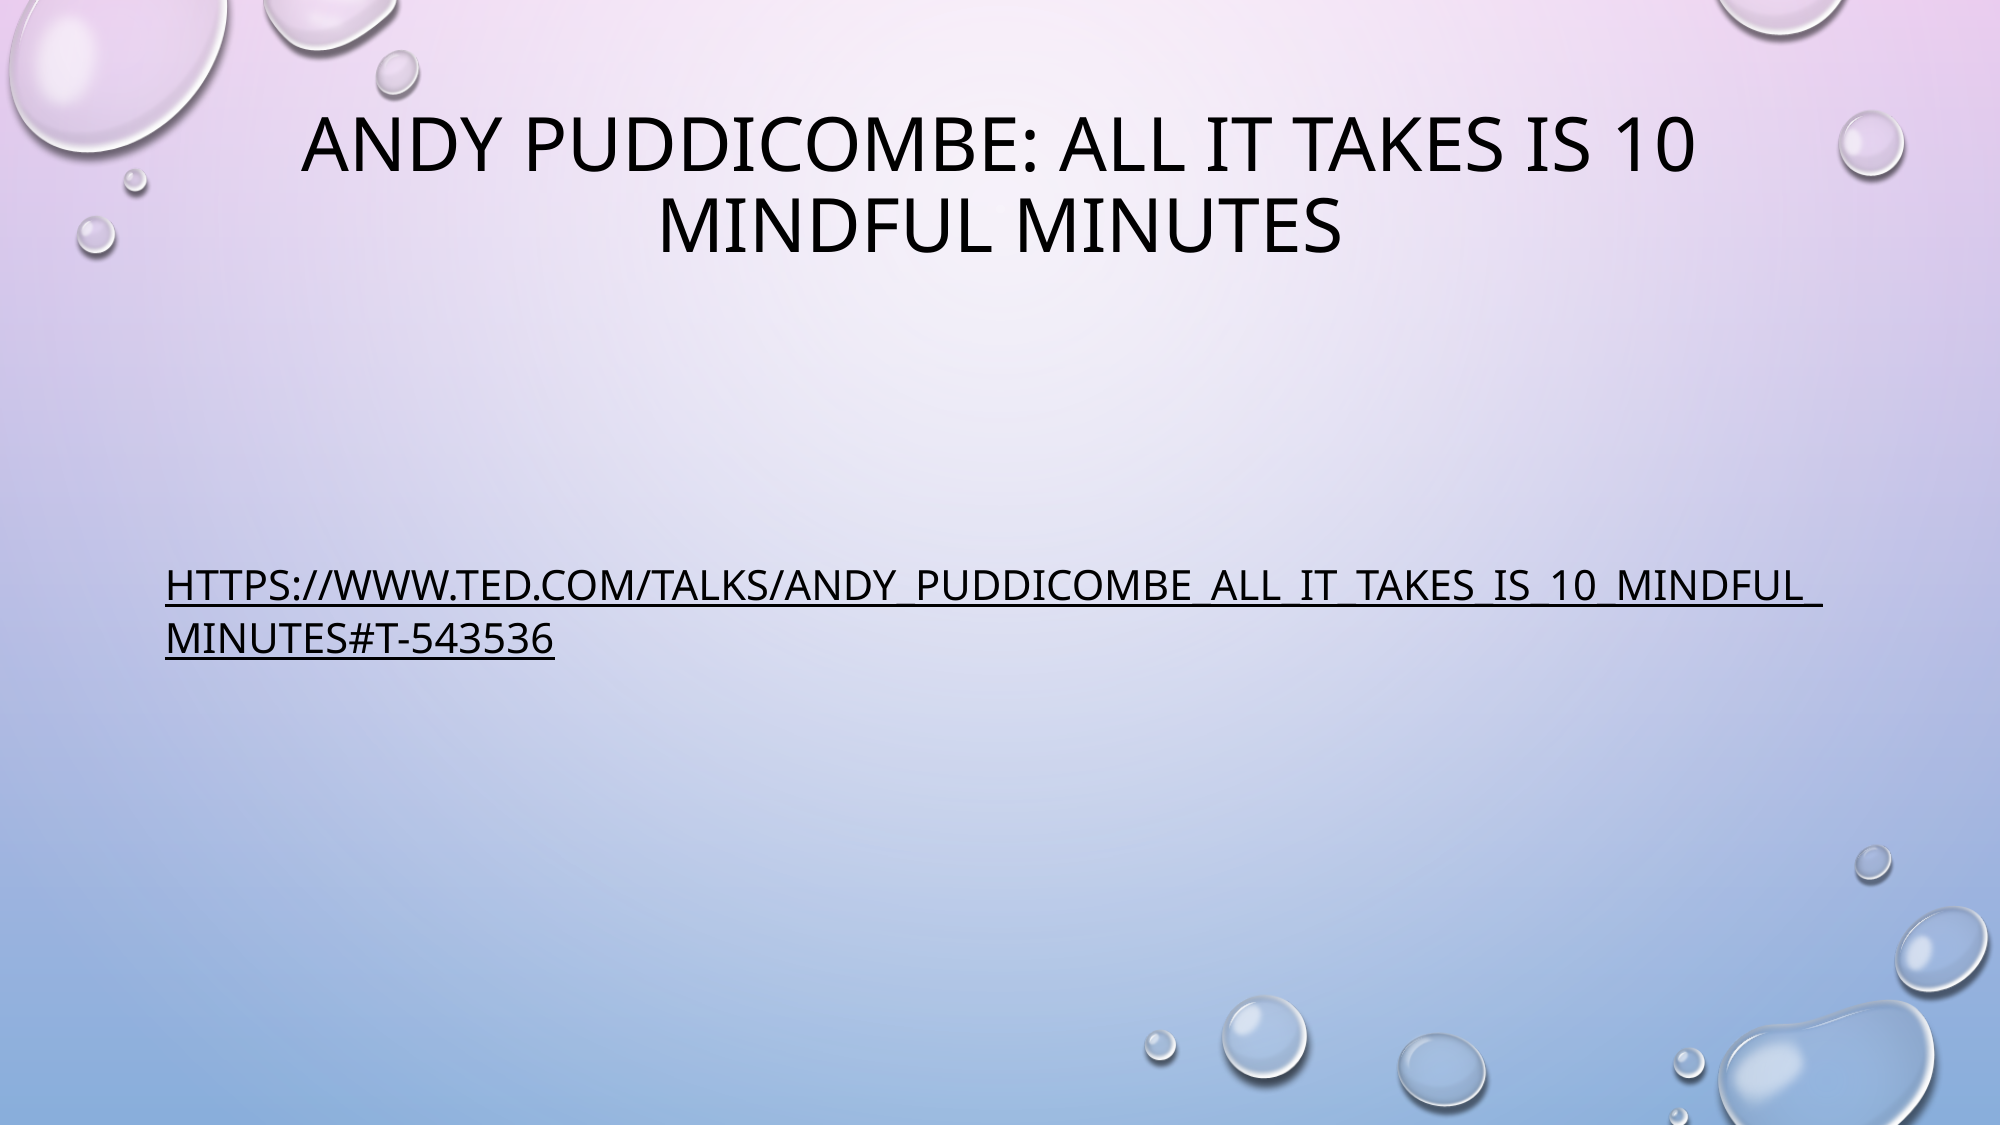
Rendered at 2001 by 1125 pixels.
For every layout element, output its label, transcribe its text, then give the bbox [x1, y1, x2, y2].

list https://www.ted.com/talks/andy_puddicombe_all_it_takes_is_10_mindful_minutes#t-543536 [149, 388, 1850, 950]
picture [0, 0, 2000, 1125]
title Andy Puddicombe: All it takes is 10 mindful minutes [149, 101, 1851, 364]
